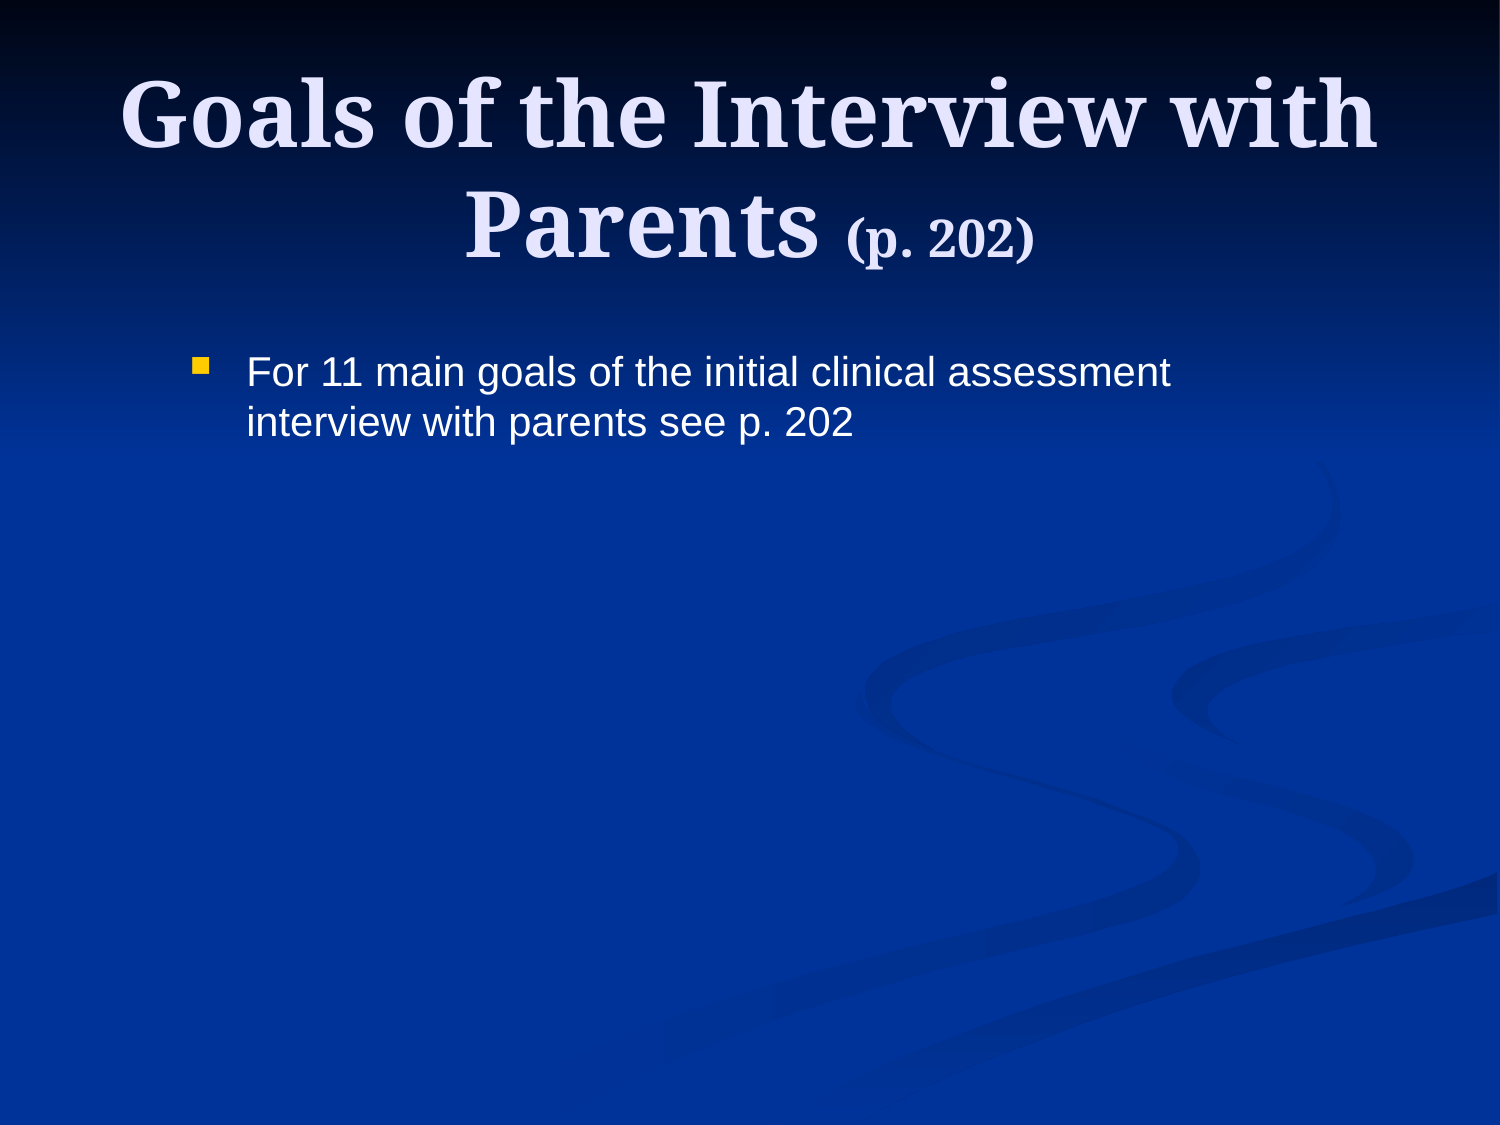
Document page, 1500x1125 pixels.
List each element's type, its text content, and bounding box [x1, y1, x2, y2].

list For 11 main goals of the initial clinical assessment interview with parents see p. 202 [174, 337, 1300, 1005]
title Goals of the Interview with Parents (p. 202) [75, 45, 1425, 288]
